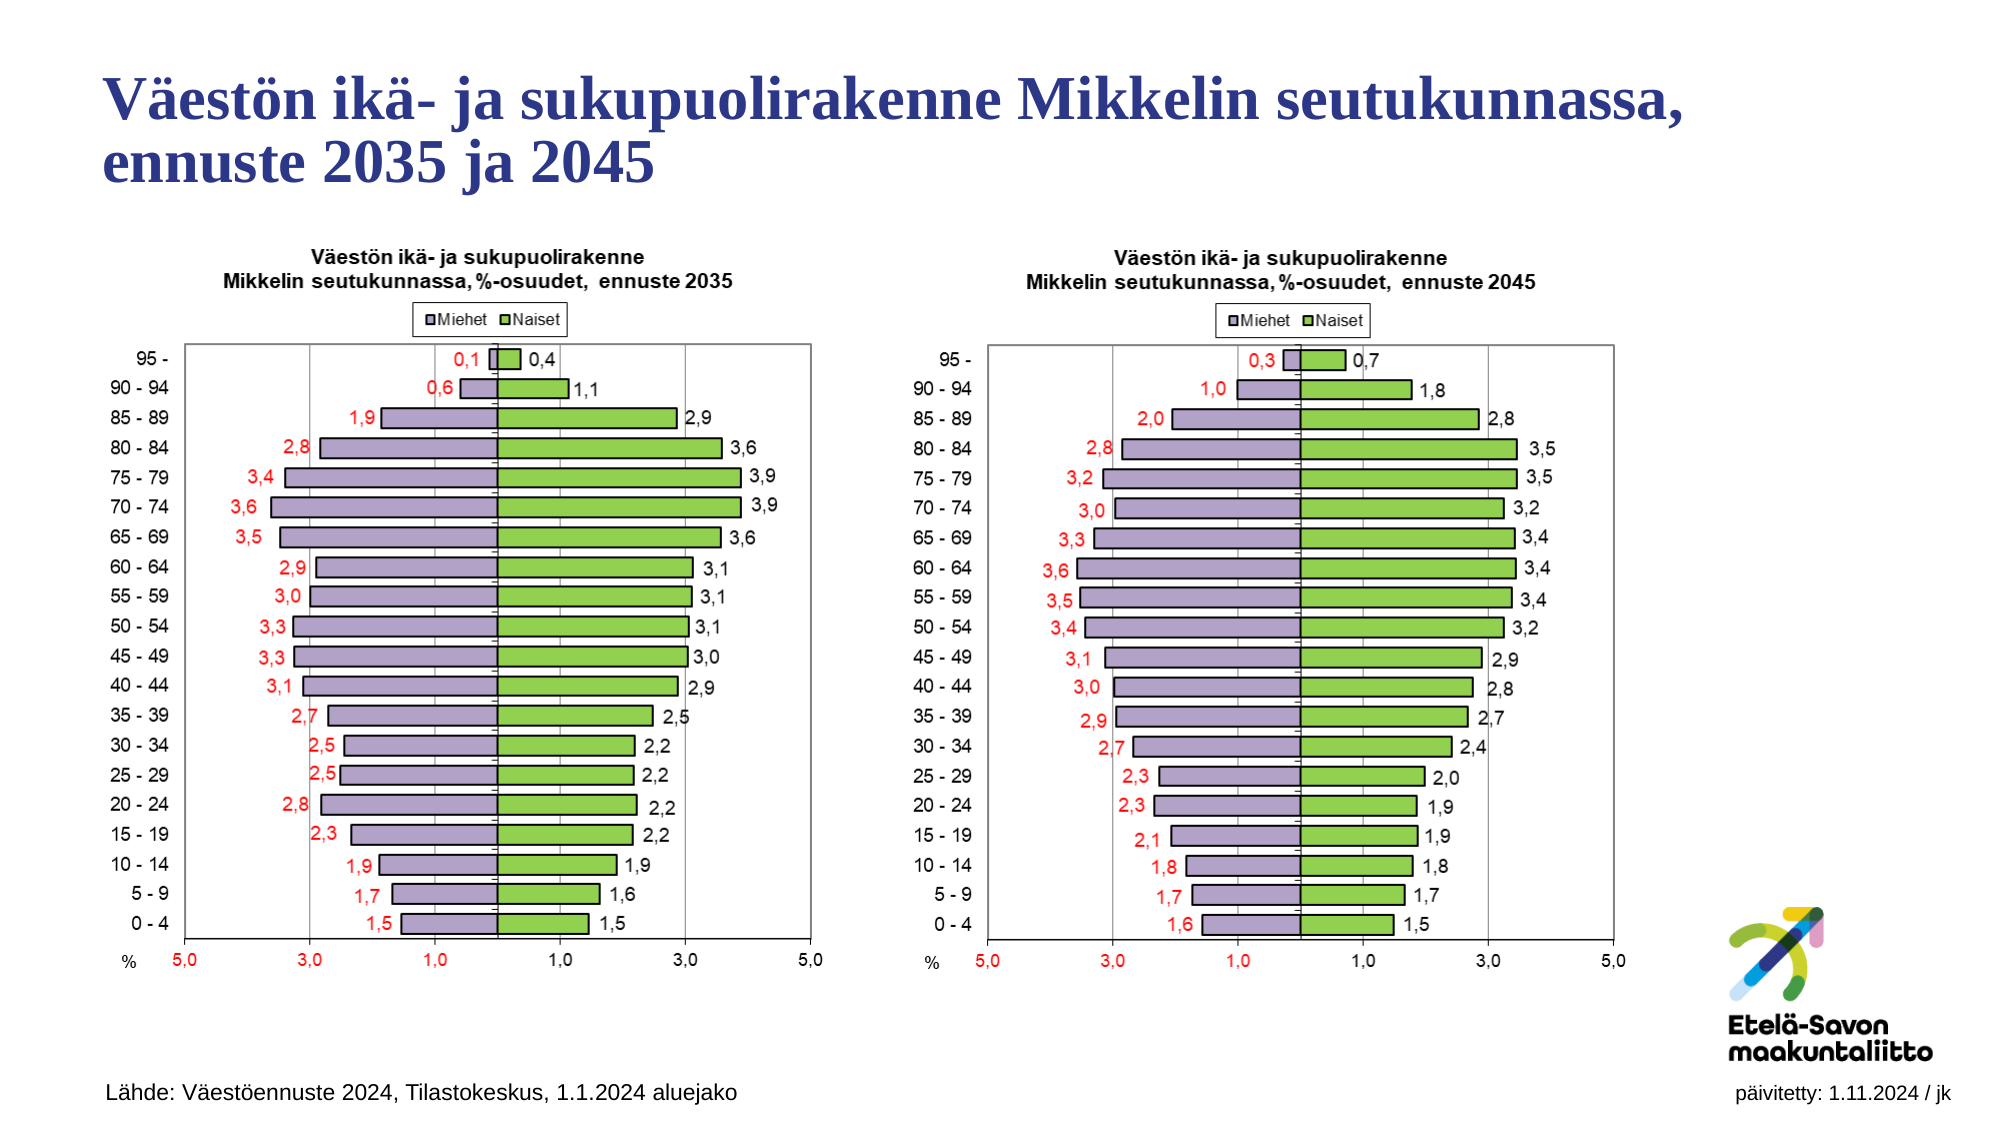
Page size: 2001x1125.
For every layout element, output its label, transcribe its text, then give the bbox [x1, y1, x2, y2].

picture [910, 232, 1638, 988]
picture [1707, 907, 2000, 1125]
title Väestön ikä- ja sukupuolirakenne Mikkelin seutukunnassa, ennuste 2035 ja 2045 [102, 54, 1792, 203]
picture [107, 231, 835, 987]
text_box Lähde: Väestöennuste 2024, Tilastokeskus, 1.1.2024 aluejako päivitetty: 1.11.2024 / jk [90, 1070, 1981, 1118]
